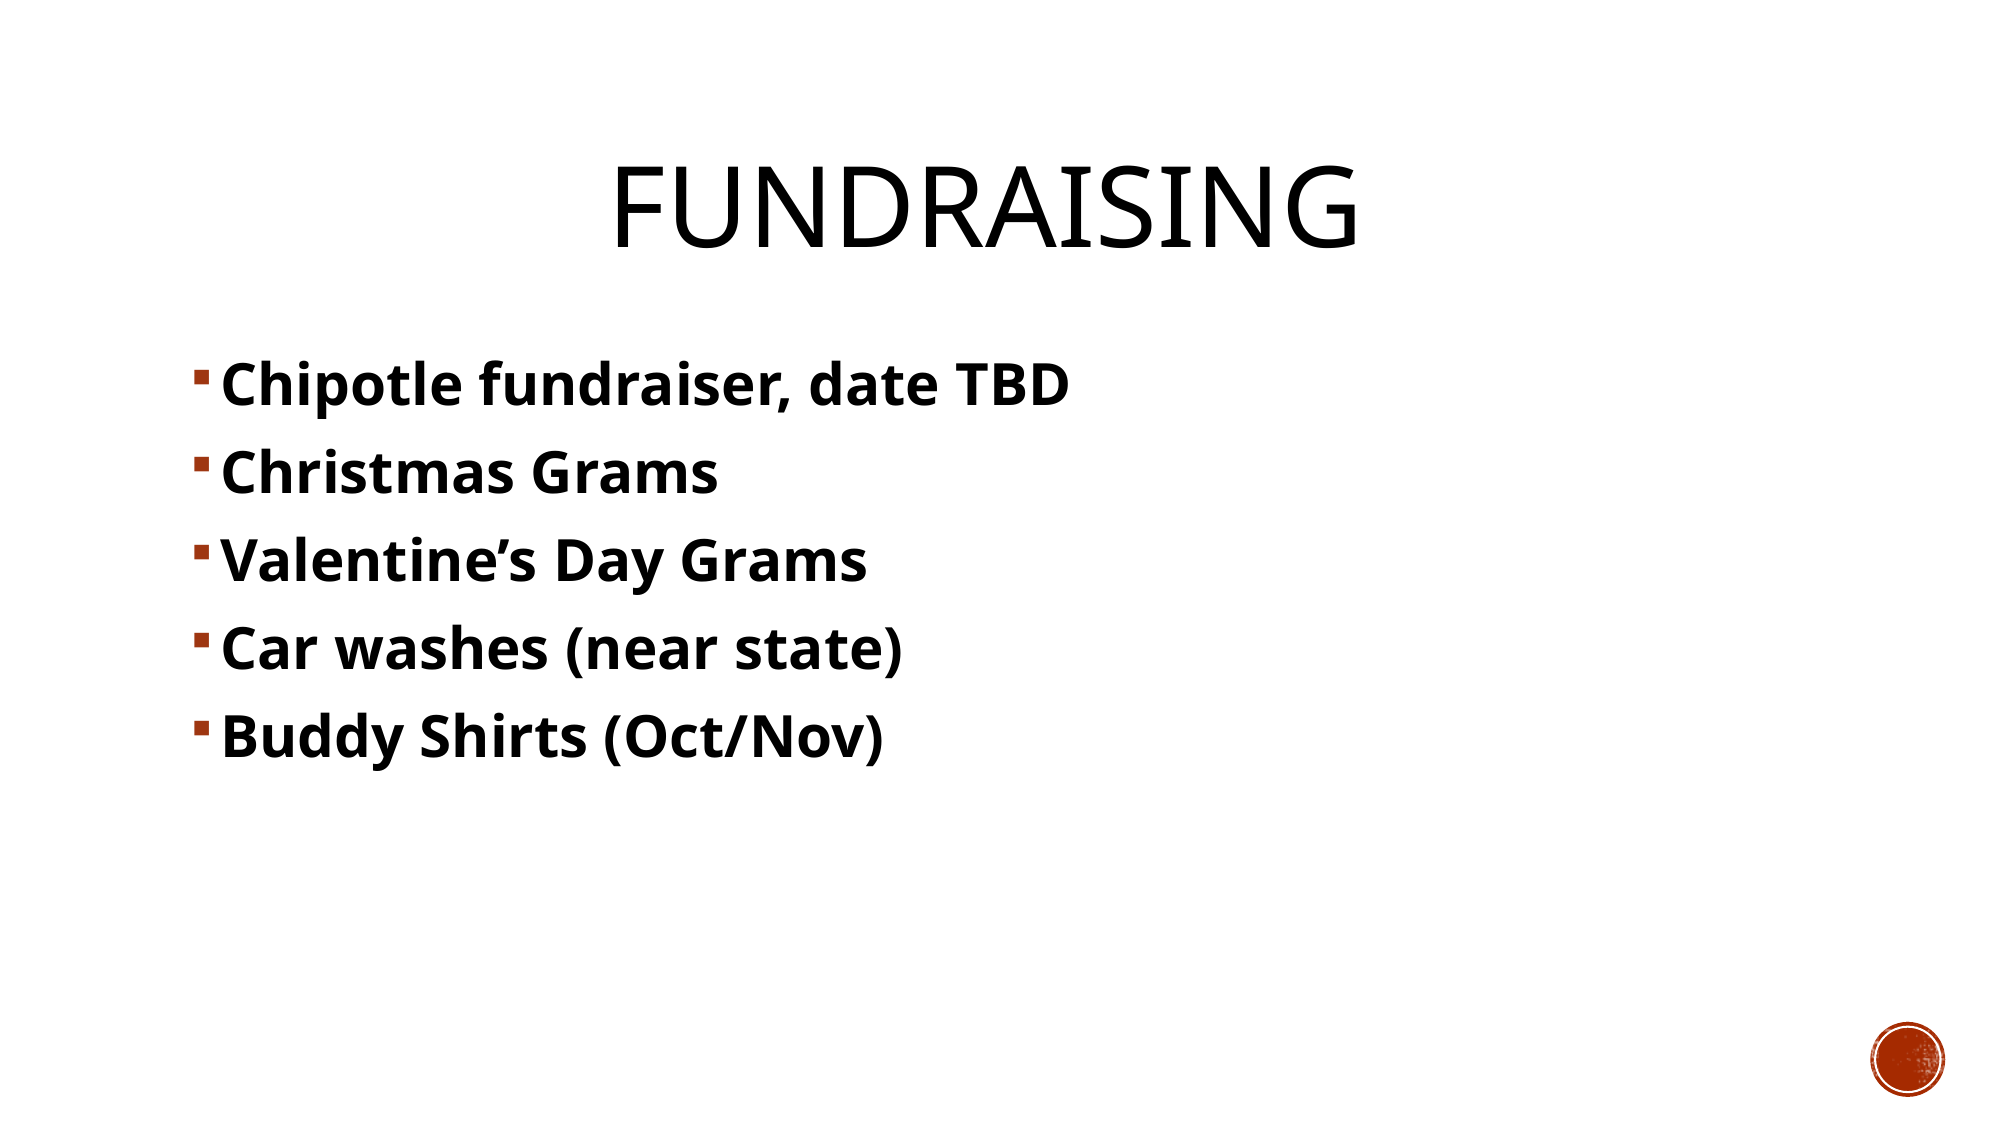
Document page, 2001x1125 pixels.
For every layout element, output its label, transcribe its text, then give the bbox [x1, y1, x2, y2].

list Chipotle fundraiser, date TBD Christmas Grams Valentine’s Day Grams Car washes (near state) Buddy Shirts (Oct/Nov) [175, 348, 1826, 1013]
title Fundraising [175, 79, 1826, 344]
